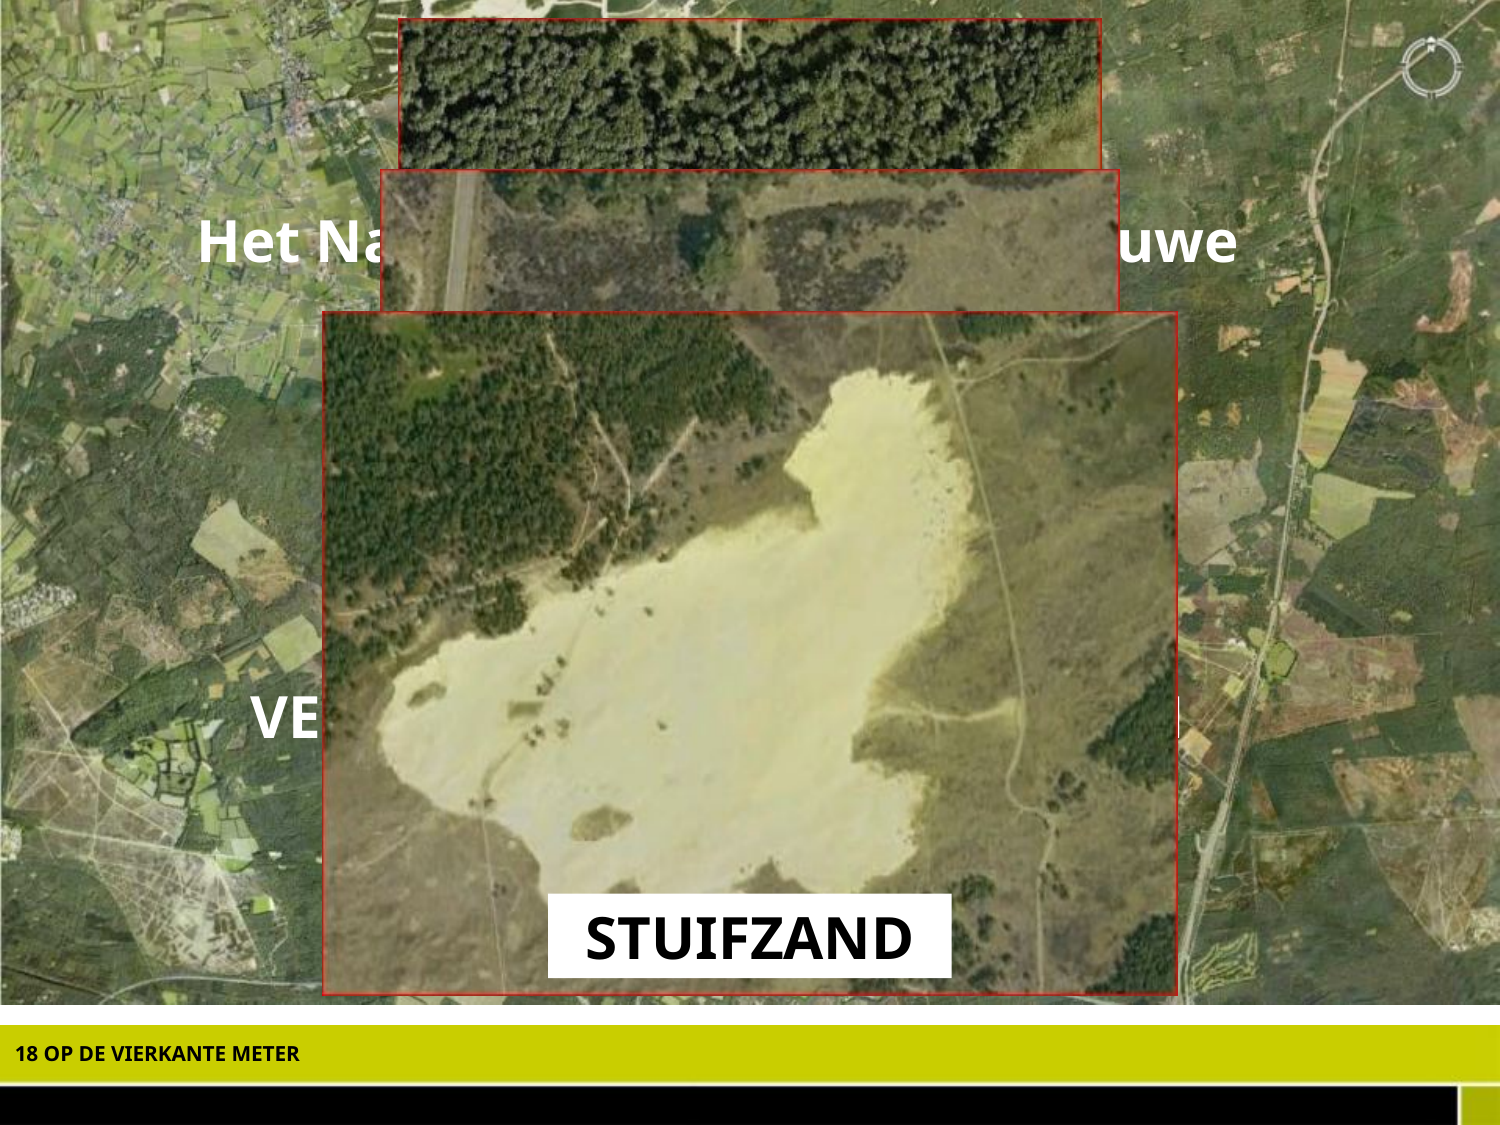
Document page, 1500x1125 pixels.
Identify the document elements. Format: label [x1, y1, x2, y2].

picture [0, 0, 1500, 1005]
text_box [398, 18, 1102, 167]
text_box [322, 311, 1178, 997]
picture [0, 1025, 1500, 1125]
text_box [380, 169, 1120, 310]
